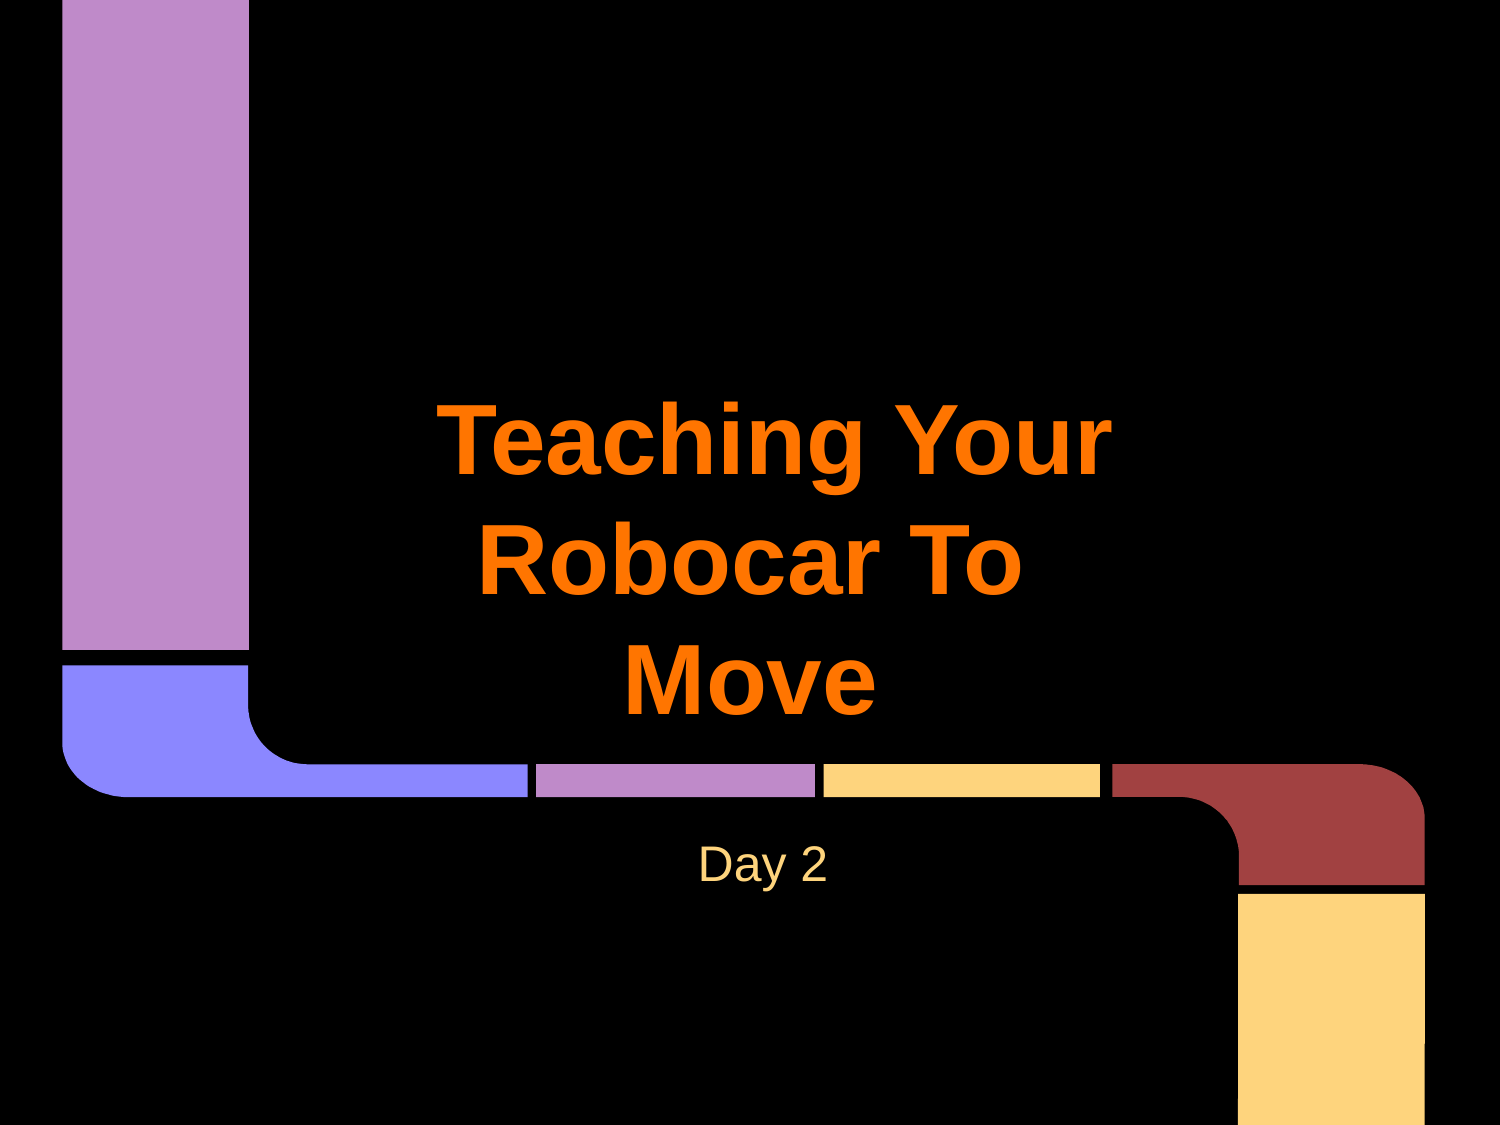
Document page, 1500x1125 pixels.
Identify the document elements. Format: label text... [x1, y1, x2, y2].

subtitle Day 2 [364, 816, 1137, 962]
title Teaching Your Robocar To Move [364, 478, 1137, 750]
